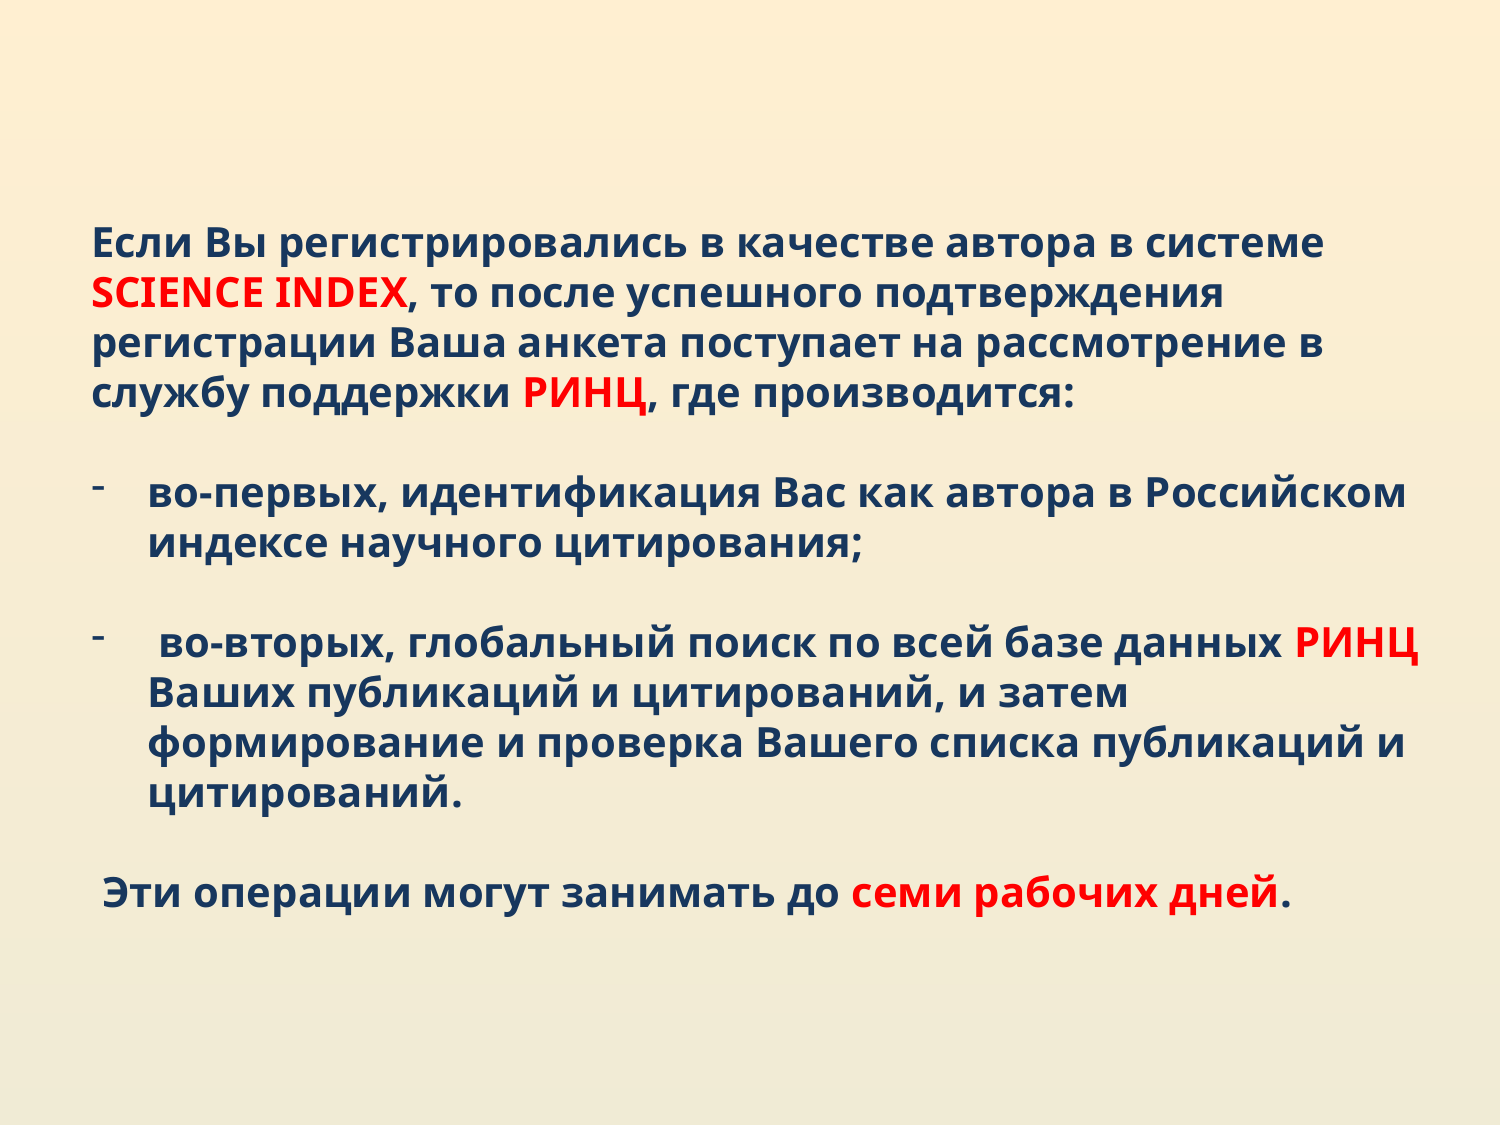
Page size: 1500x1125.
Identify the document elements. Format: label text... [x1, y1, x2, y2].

text_box Если Вы регистрировались в качестве автора в системе SCIENCE INDEX, то после успешного подтверждения регистрации Ваша анкета поступает на рассмотрение в службу поддержки РИНЦ, где производится: во-первых, идентификация Вас как автора в Российском индексе научного цитирования; во-вторых, глобальный поиск по всей базе данных РИНЦ Ваших публикаций и цитирований, и затем формирование и проверка Вашего списка публикаций и цитирований. Эти операции могут занимать до семи рабочих дней. [76, 208, 1459, 924]
